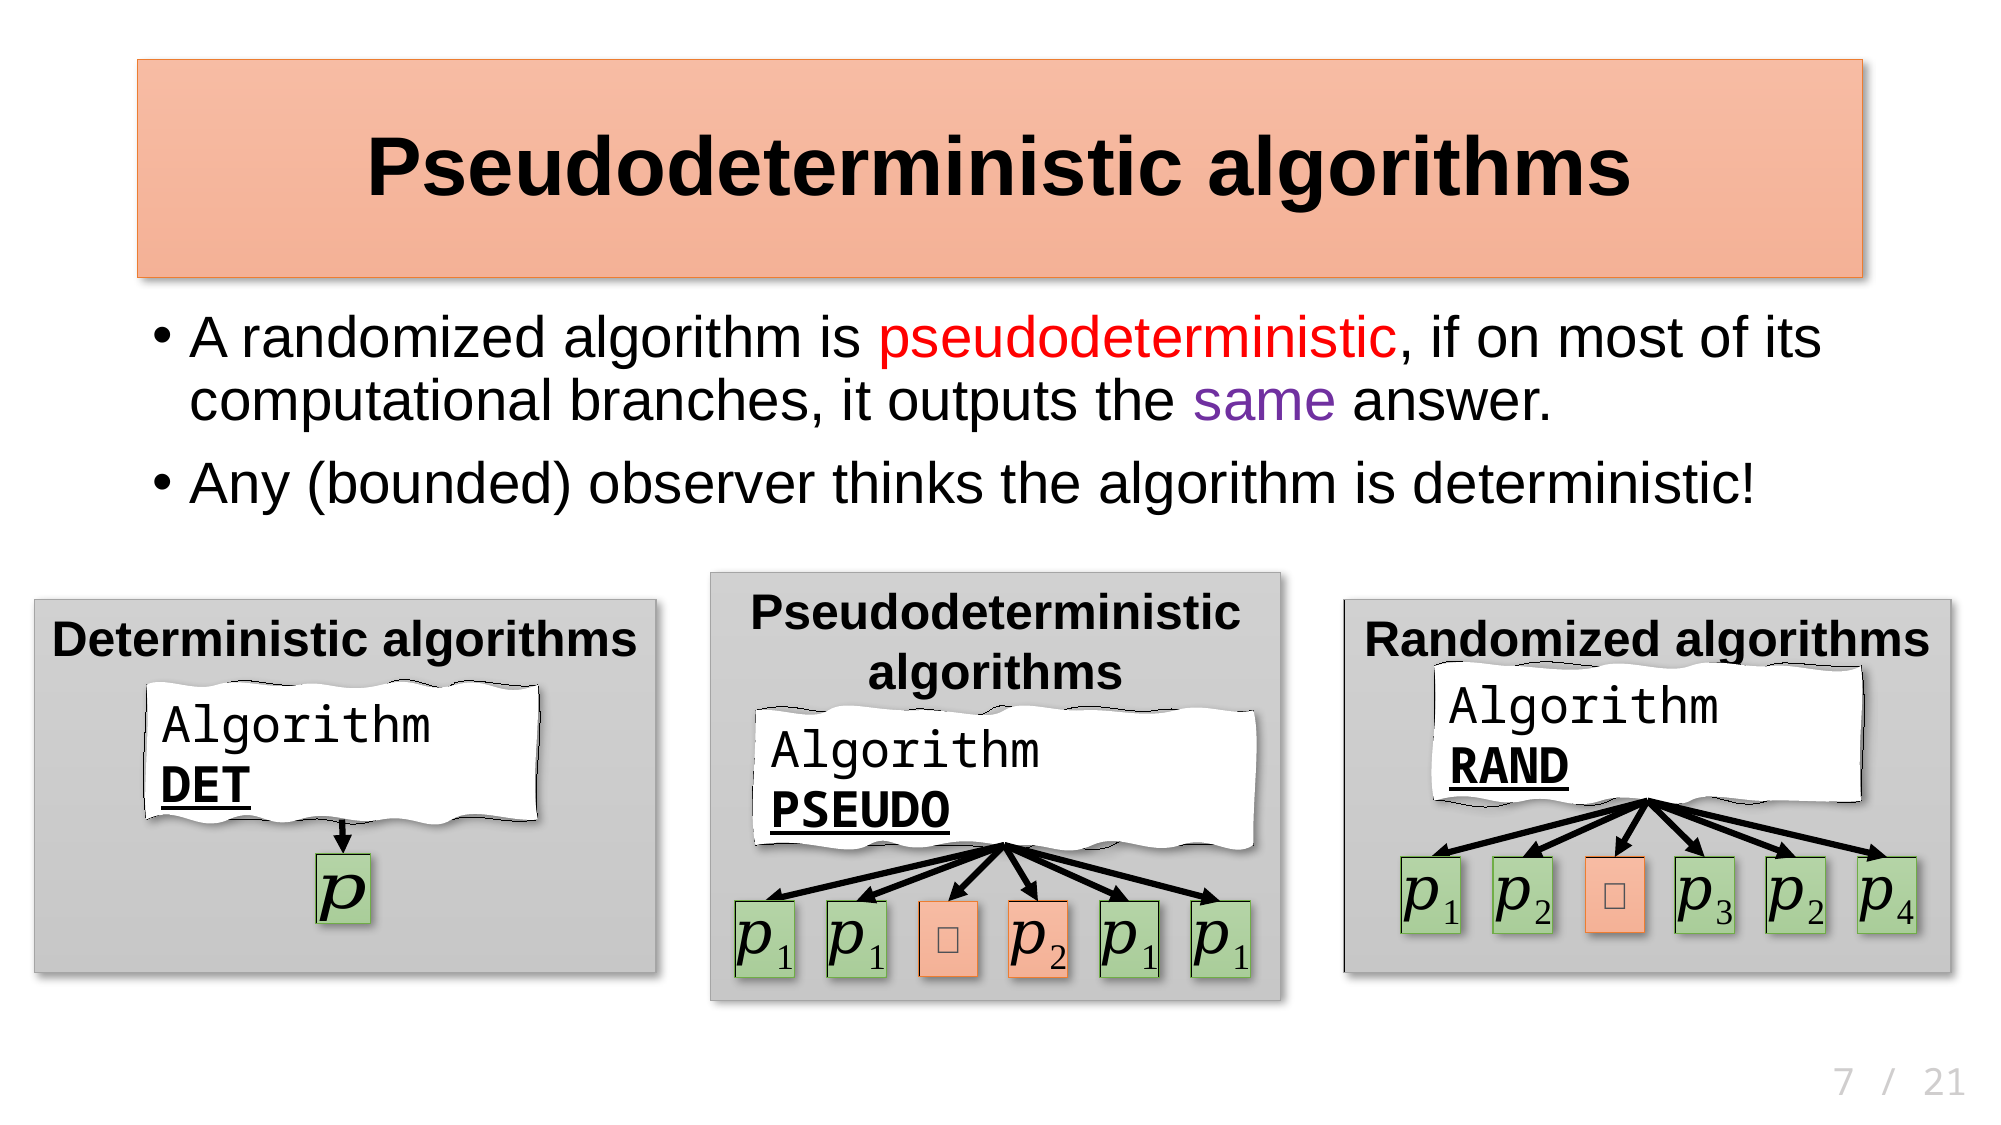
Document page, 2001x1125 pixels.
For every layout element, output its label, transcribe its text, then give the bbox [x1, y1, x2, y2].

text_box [34, 599, 657, 973]
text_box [1343, 599, 1952, 973]
title Pseudodeterministic algorithms [137, 59, 1863, 278]
list A randomized algorithm is pseudodeterministic, if on most of its computational branches, it outputs the same answer. Any (bounded) observer thinks the algorithm is deterministic! [137, 299, 1863, 1014]
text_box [710, 572, 1281, 1001]
text_box 7 / 21 [1794, 1050, 2000, 1110]
